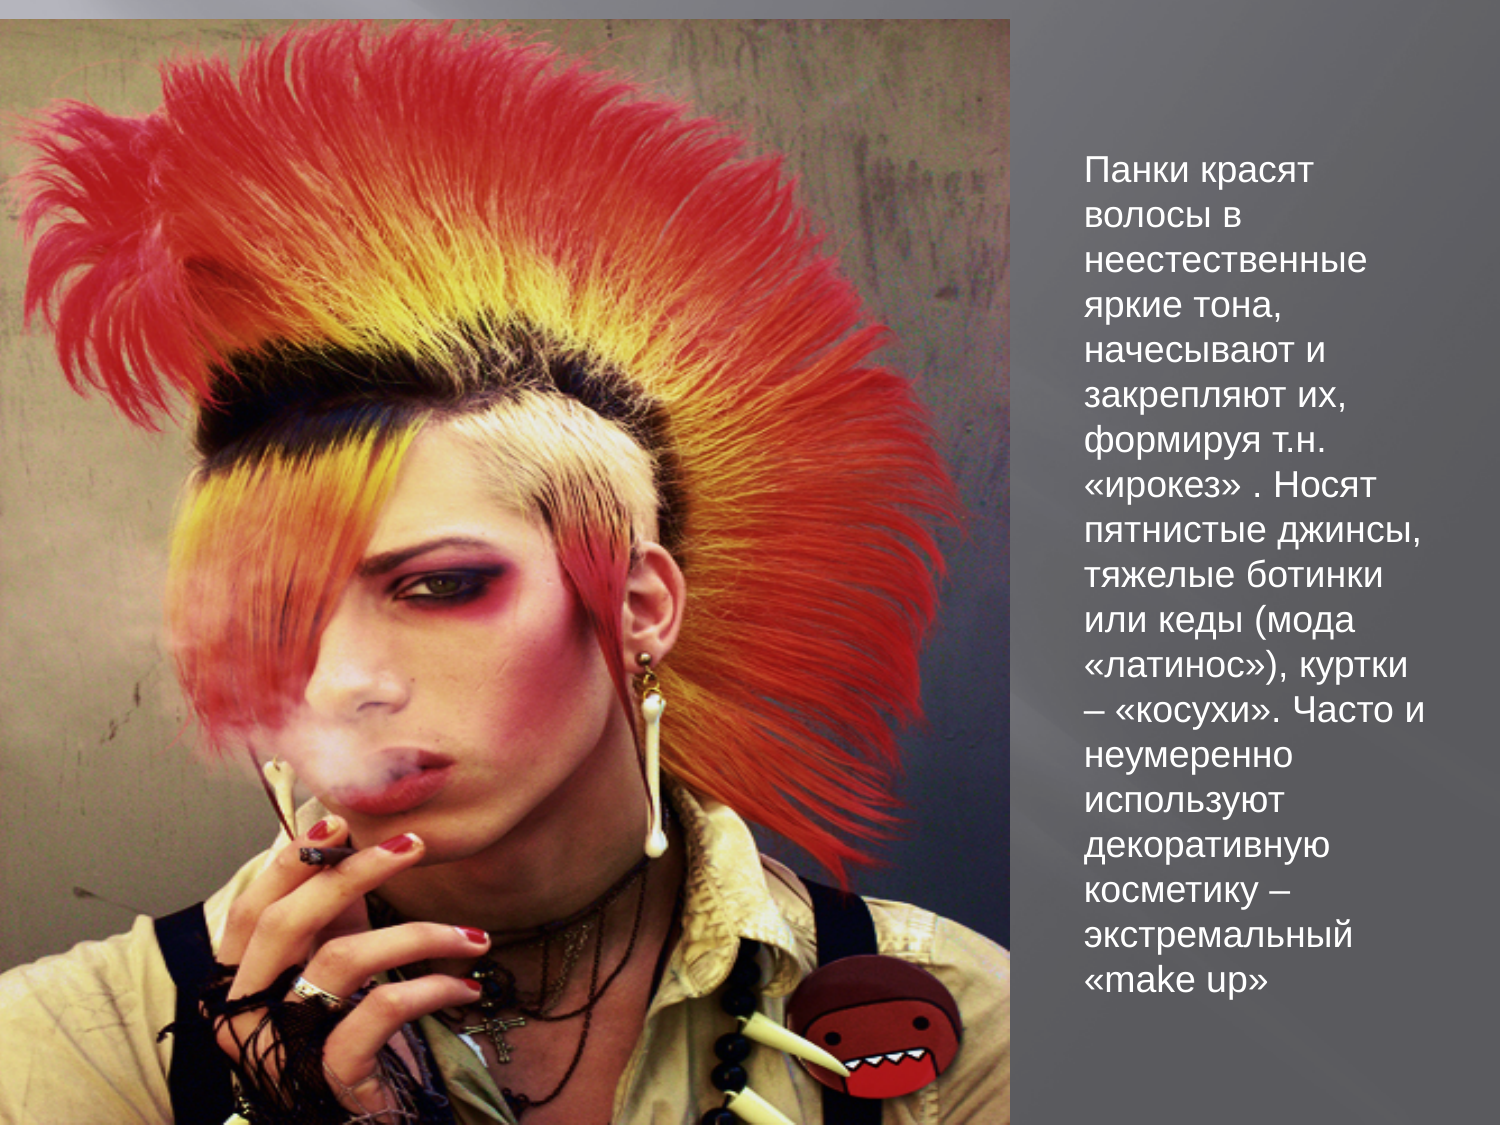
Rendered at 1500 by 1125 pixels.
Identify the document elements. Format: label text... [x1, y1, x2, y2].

text_box Панки красят волосы в неестественные яркие тона, начесывают и закрепляют их, формируя т.н. «ирокез» . Носят пятнистые джинсы, тяжелые ботинки или кеды (мода «латинос»), куртки – «косухи». Часто и неумеренно используют декоративную косметику –экстремальный «make up» [1068, 137, 1447, 1007]
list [0, 18, 1010, 1125]
